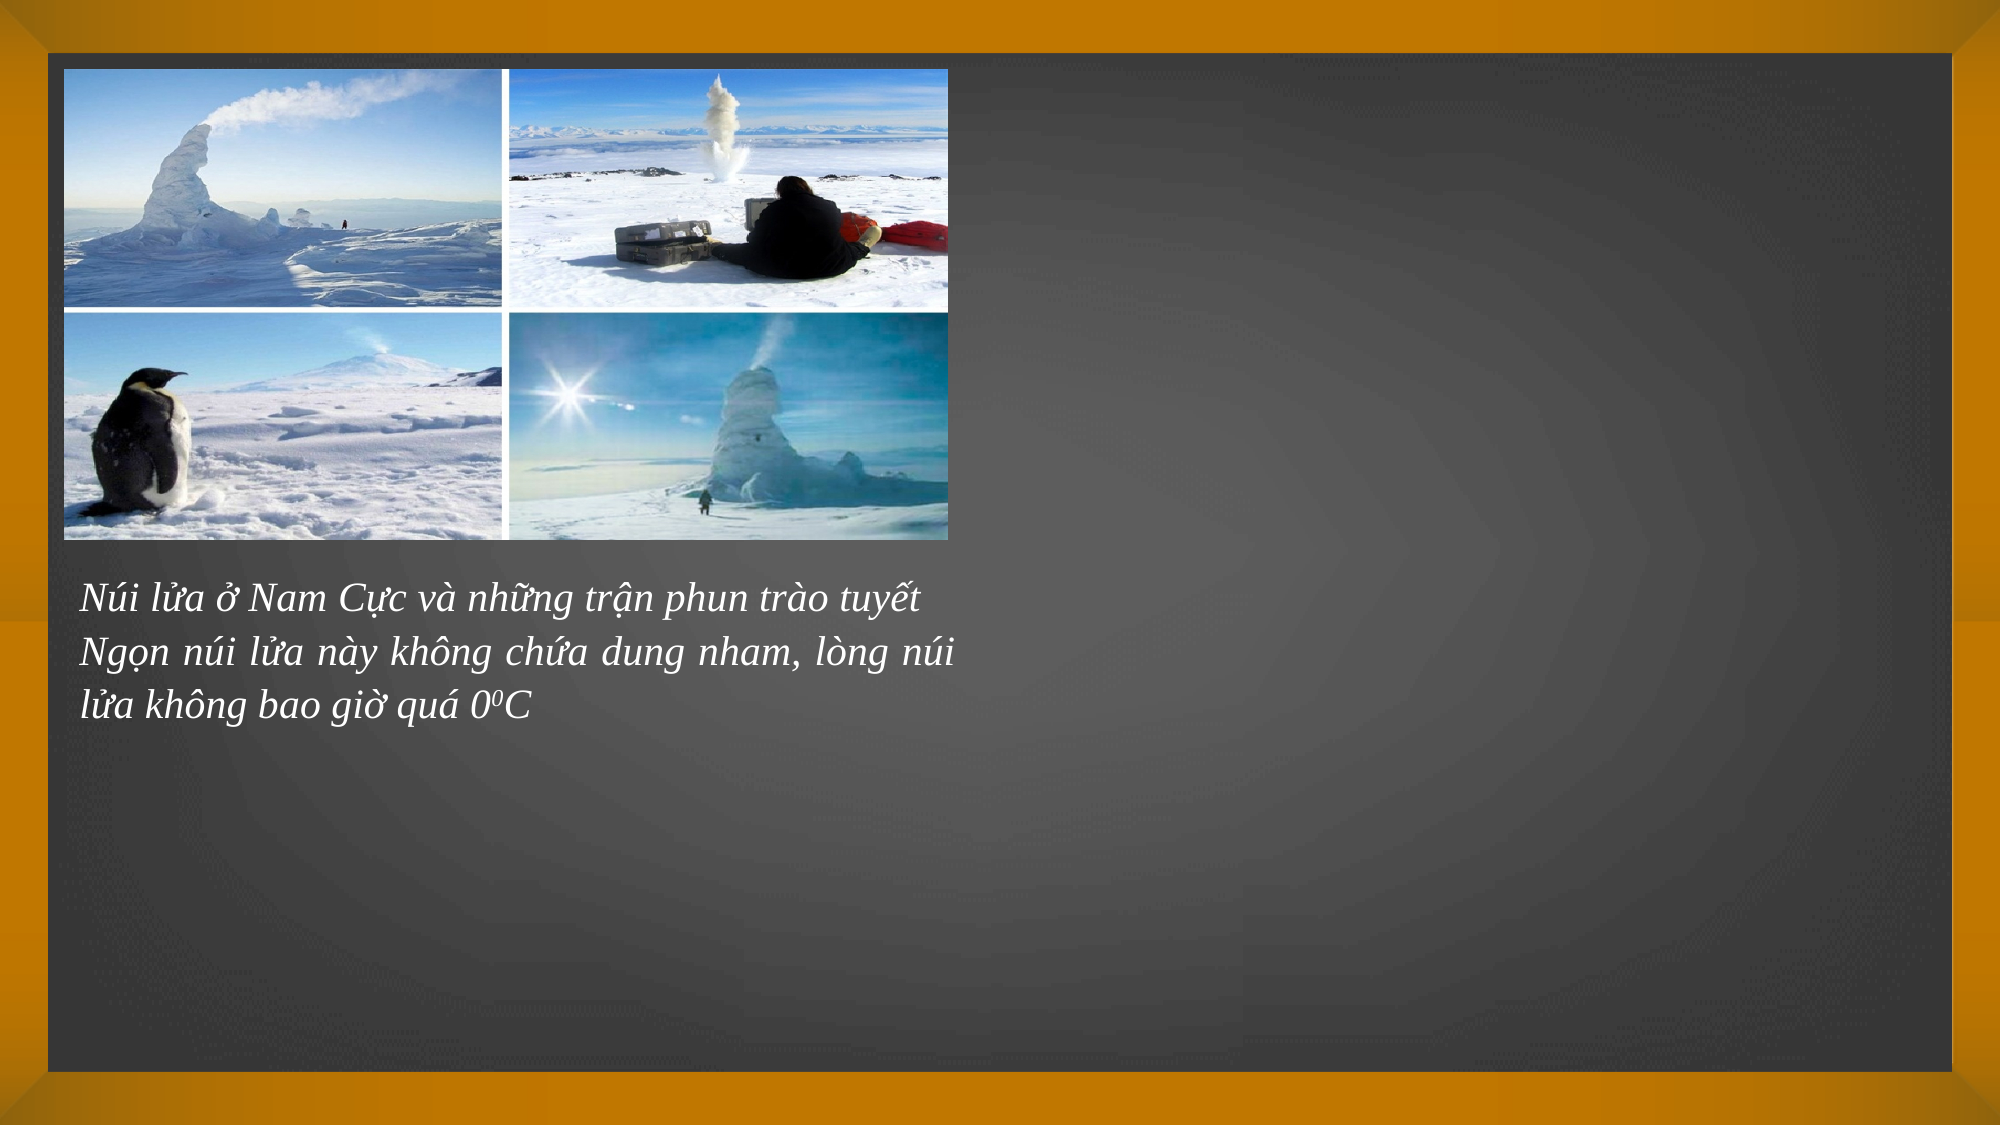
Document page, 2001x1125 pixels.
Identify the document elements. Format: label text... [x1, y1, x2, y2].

picture [0, 0, 2000, 1125]
text_box Núi lửa ở Nam Cực và những trận phun trào tuyết Ngọn núi lửa này không chứa dung nham, lòng núi lửa không bao giờ quá 00C [64, 559, 971, 735]
